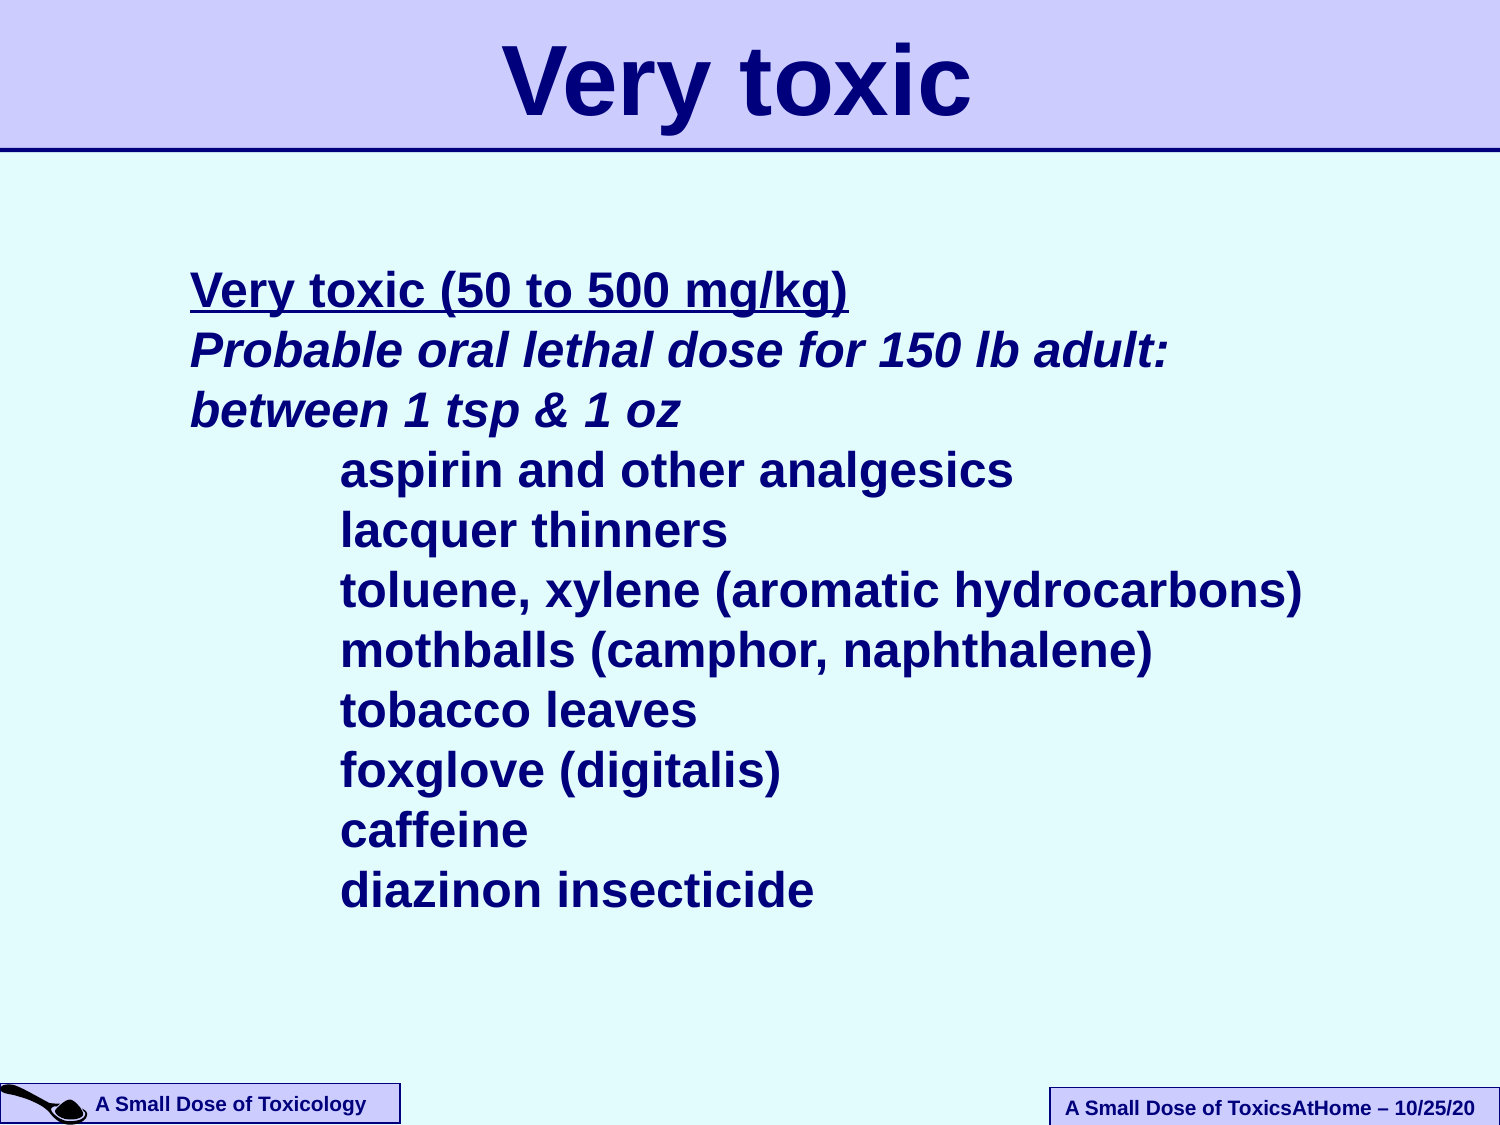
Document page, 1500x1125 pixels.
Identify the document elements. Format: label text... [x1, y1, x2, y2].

text_box Very toxic (50 to 500 mg/kg) Probable oral lethal dose for 150 lb adult: between 1 tsp & 1 oz aspirin and other analgesics lacquer thinners toluene, xylene (aromatic hydrocarbons) mothballs (camphor, naphthalene) tobacco leaves foxglove (digitalis) caffeine diazinon insecticide [174, 249, 1338, 925]
title Very toxic [112, 7, 1388, 143]
